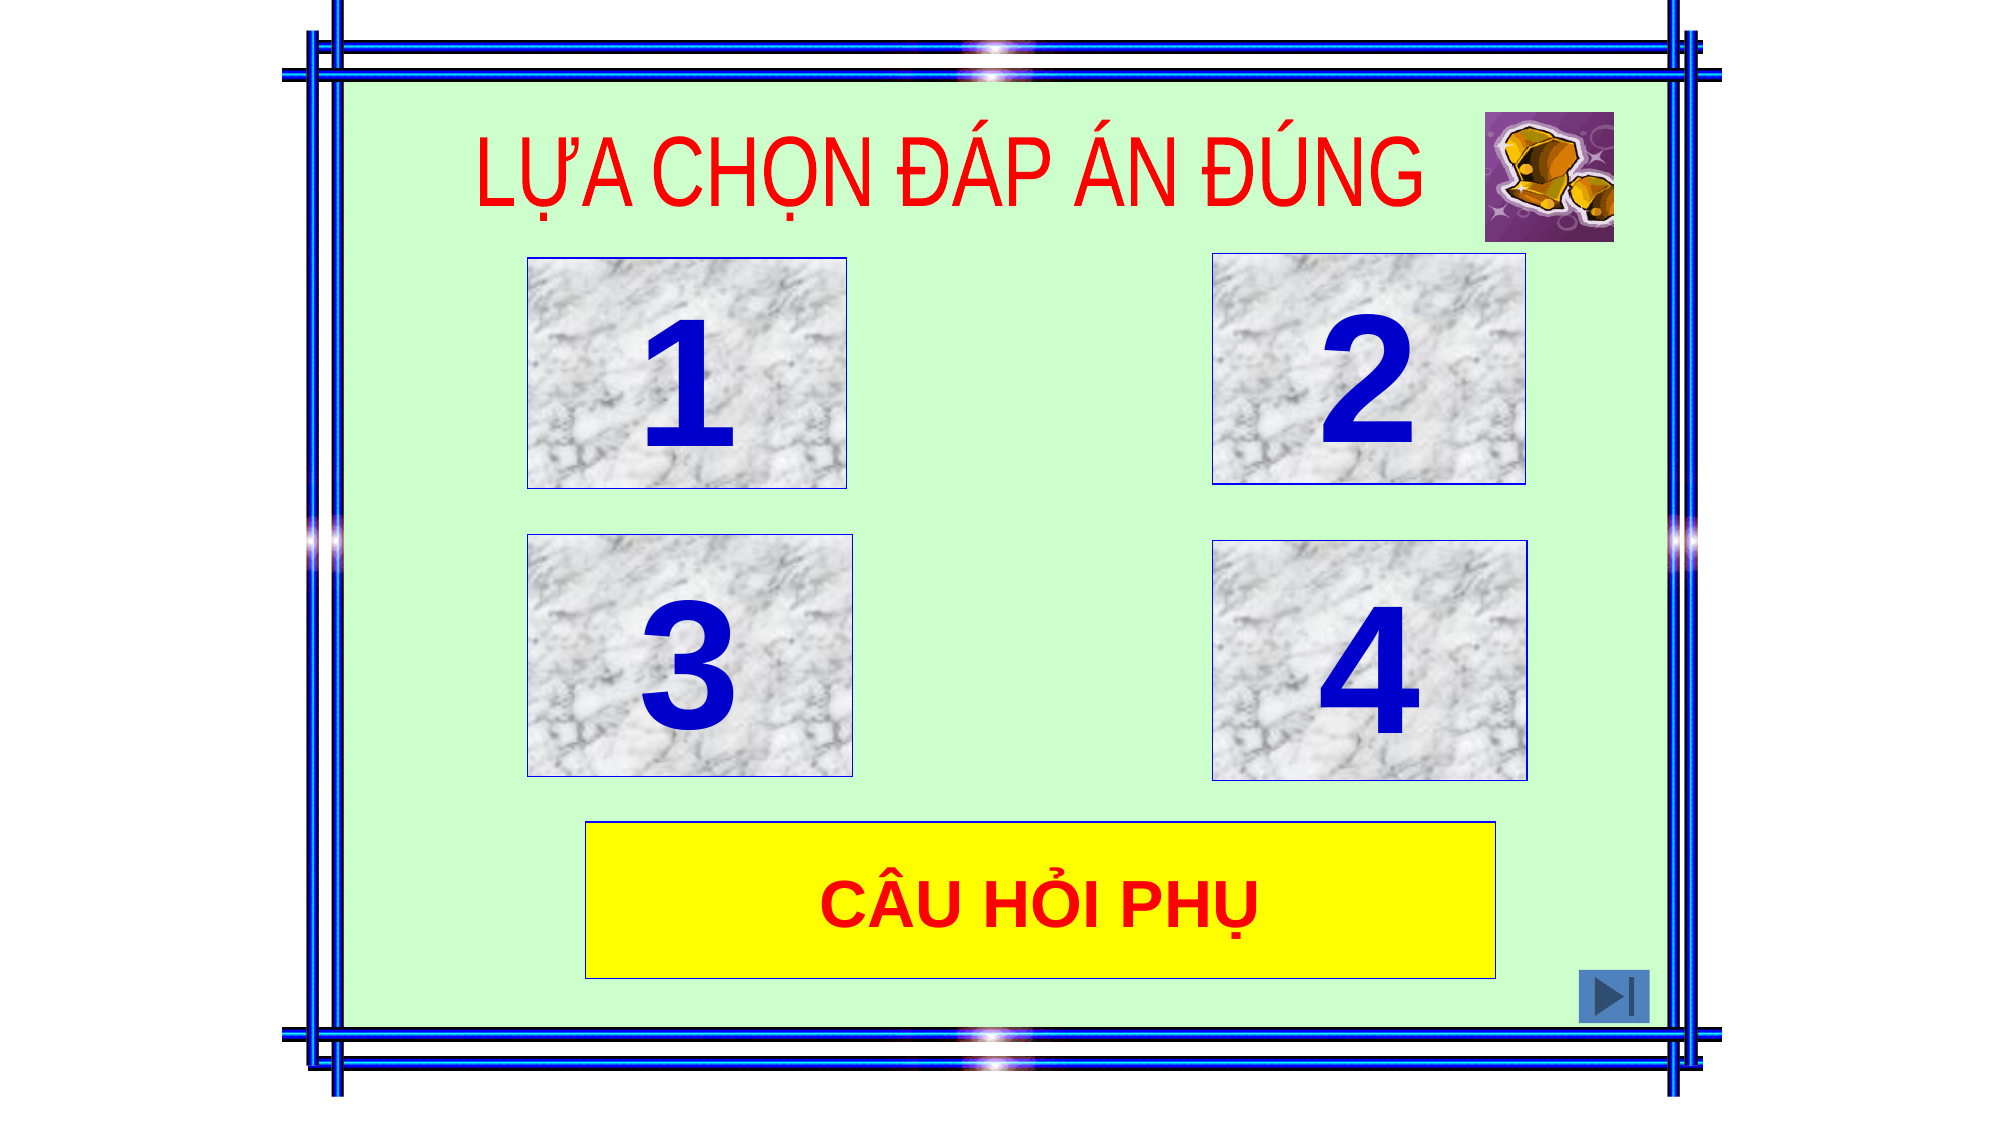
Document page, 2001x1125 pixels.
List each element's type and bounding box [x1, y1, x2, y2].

text_box [308, 1074, 1703, 1097]
text_box [308, 0, 1703, 29]
text_box [281, 30, 1722, 1066]
